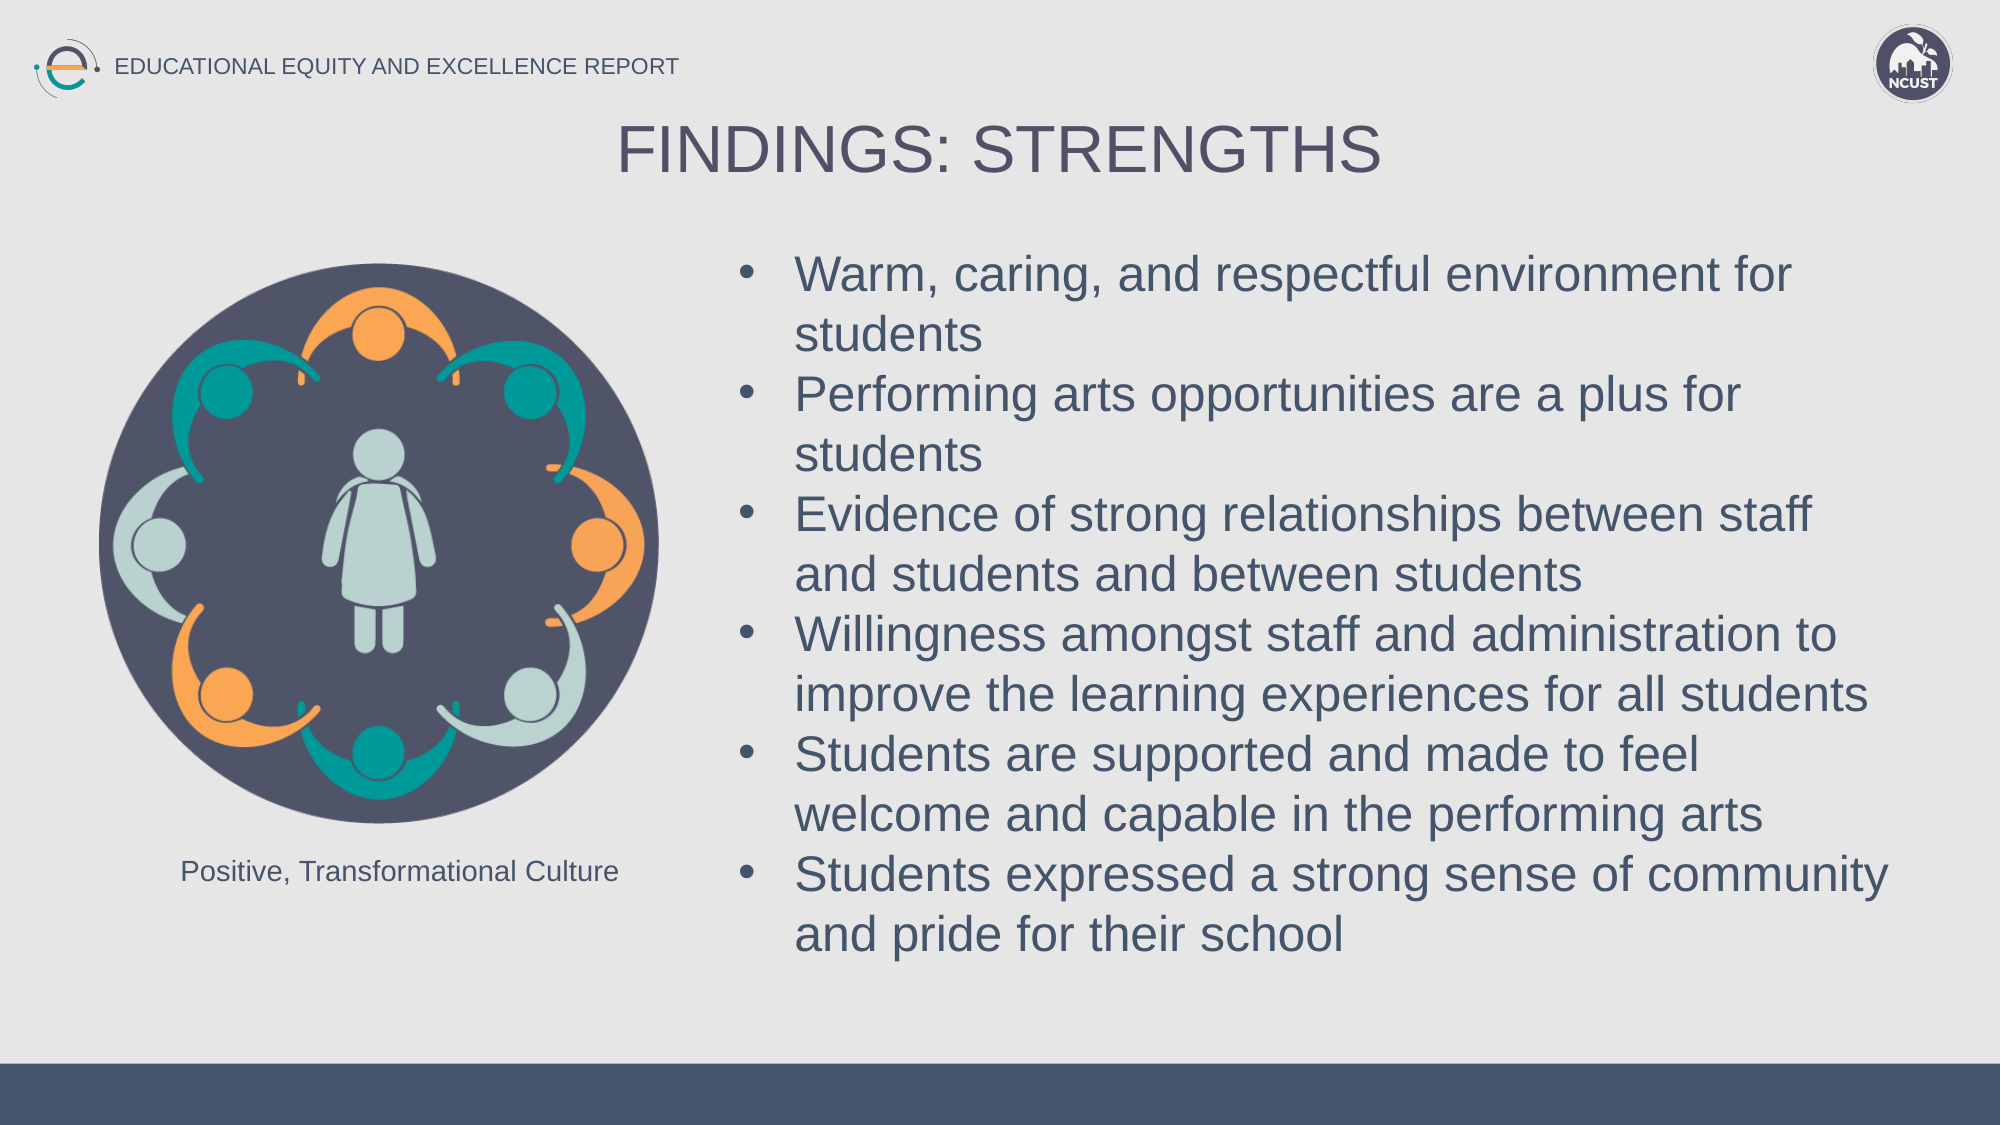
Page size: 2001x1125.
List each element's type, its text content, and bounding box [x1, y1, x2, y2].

text_box Positive, Transformational Culture [0, 844, 812, 895]
text_box FINDINGS: STRENGTHS [308, 119, 1692, 189]
picture [99, 263, 659, 824]
text_box [0, 1062, 2000, 1125]
text_box Warm, caring, and respectful environment for students Performing arts opportunities are a plus for students Evidence of strong relationships between staff and students and between students Willingness amongst staff and administration to improve the learning experiences for all students Students are supported and made to feel welcome and capable in the performing arts Students expressed a strong sense of community and pride for their school [610, 233, 1914, 1019]
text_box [33, 18, 1958, 109]
